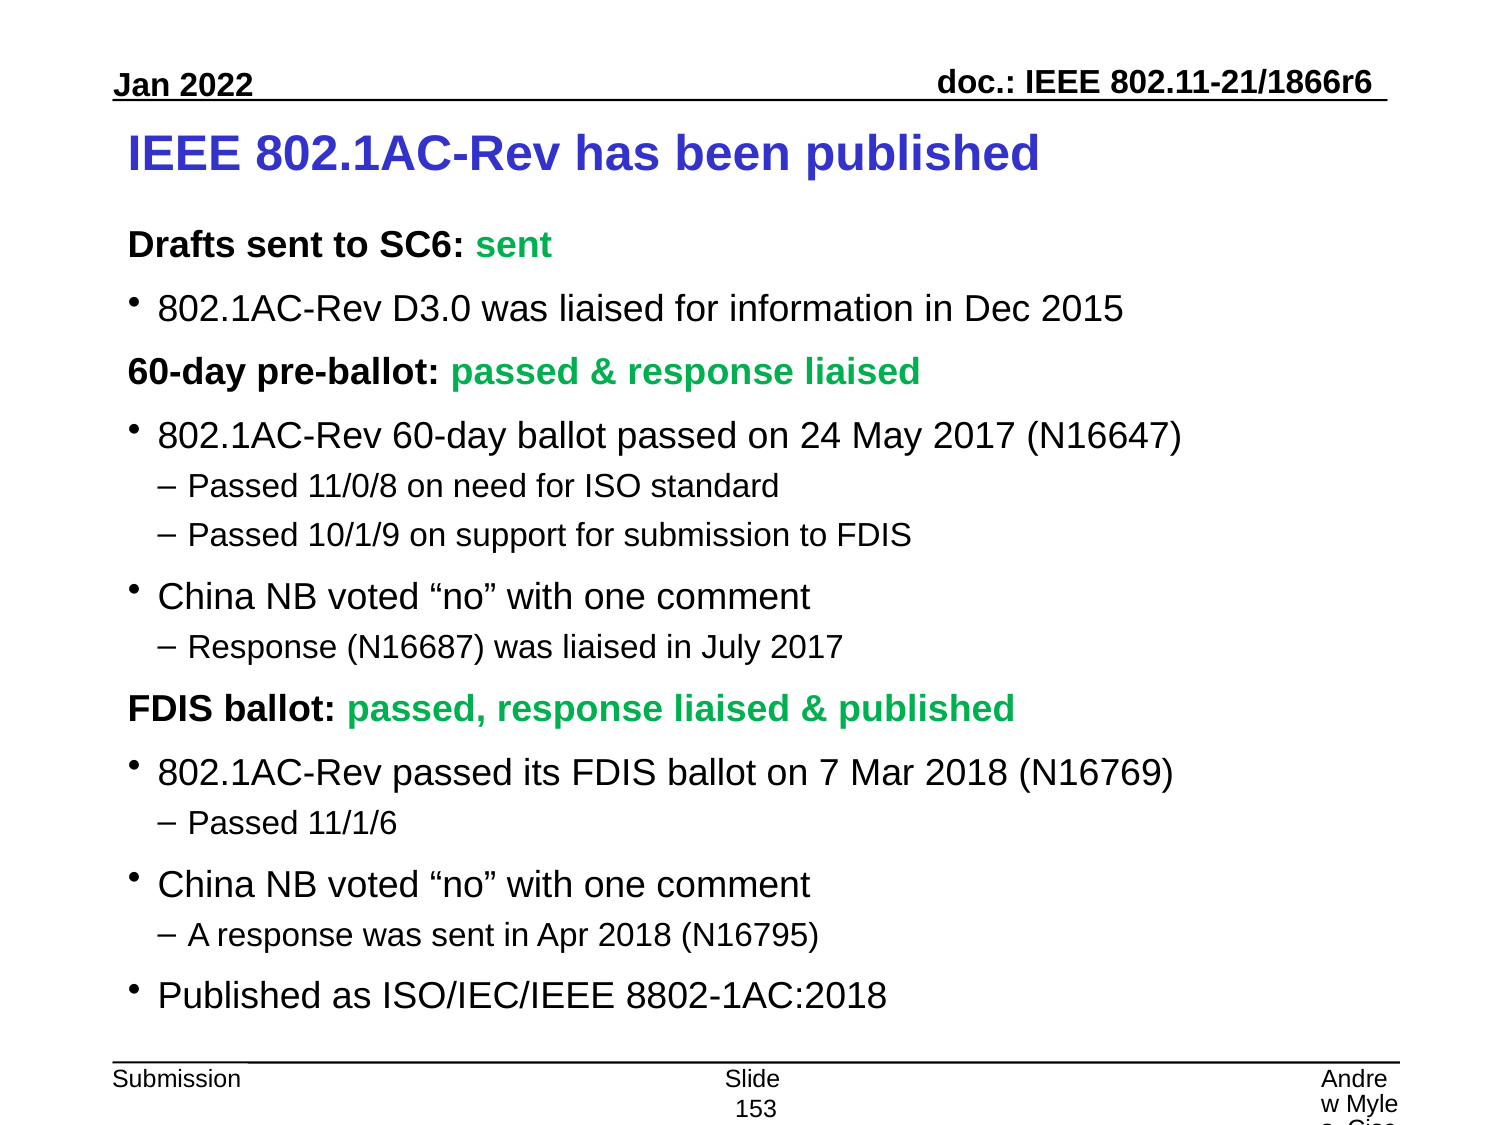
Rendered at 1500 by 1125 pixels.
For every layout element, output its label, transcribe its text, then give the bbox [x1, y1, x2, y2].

footer Andrew Myles, Cisco [1320, 1061, 1402, 1093]
slide_number Slide 153 [709, 1061, 803, 1093]
list Drafts sent to SC6: sent 802.1AC-Rev D3.0 was liaised for information in Dec 2015 60-day pre-ballot: passed & response liaised 802.1AC-Rev 60-day ballot passed on 24 May 2017 (N16647) Passed 11/0/8 on need for ISO standard Passed 10/1/9 on support for submission to FDIS China NB voted “no” with one comment Response (N16687) was liaised in July 2017 FDIS ballot: passed, response liaised & published 802.1AC-Rev passed its FDIS ballot on 7 Mar 2018 (N16769) Passed 11/1/6 China NB voted “no” with one comment A response was sent in Apr 2018 (N16795) Published as ISO/IEC/IEEE 8802-1AC:2018 [112, 212, 1388, 888]
title IEEE 802.1AC-Rev has been published [112, 112, 1388, 212]
